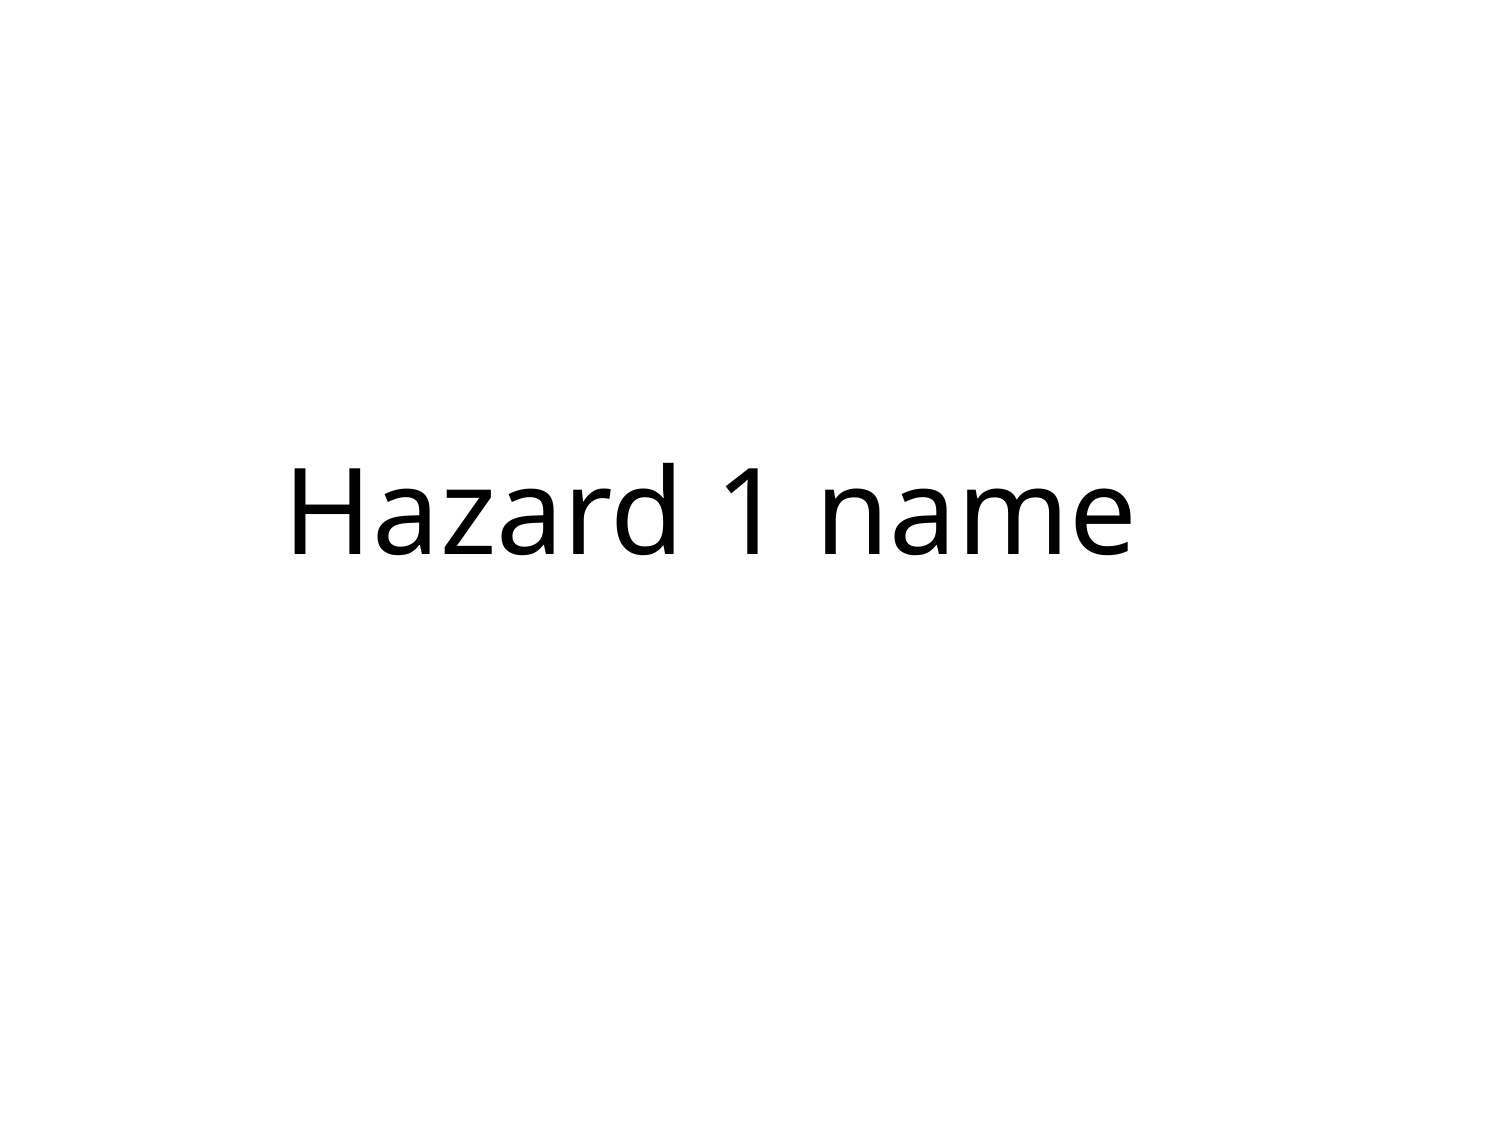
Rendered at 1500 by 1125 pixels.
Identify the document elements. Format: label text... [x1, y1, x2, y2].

title Hazard 1 name [73, 441, 1349, 834]
